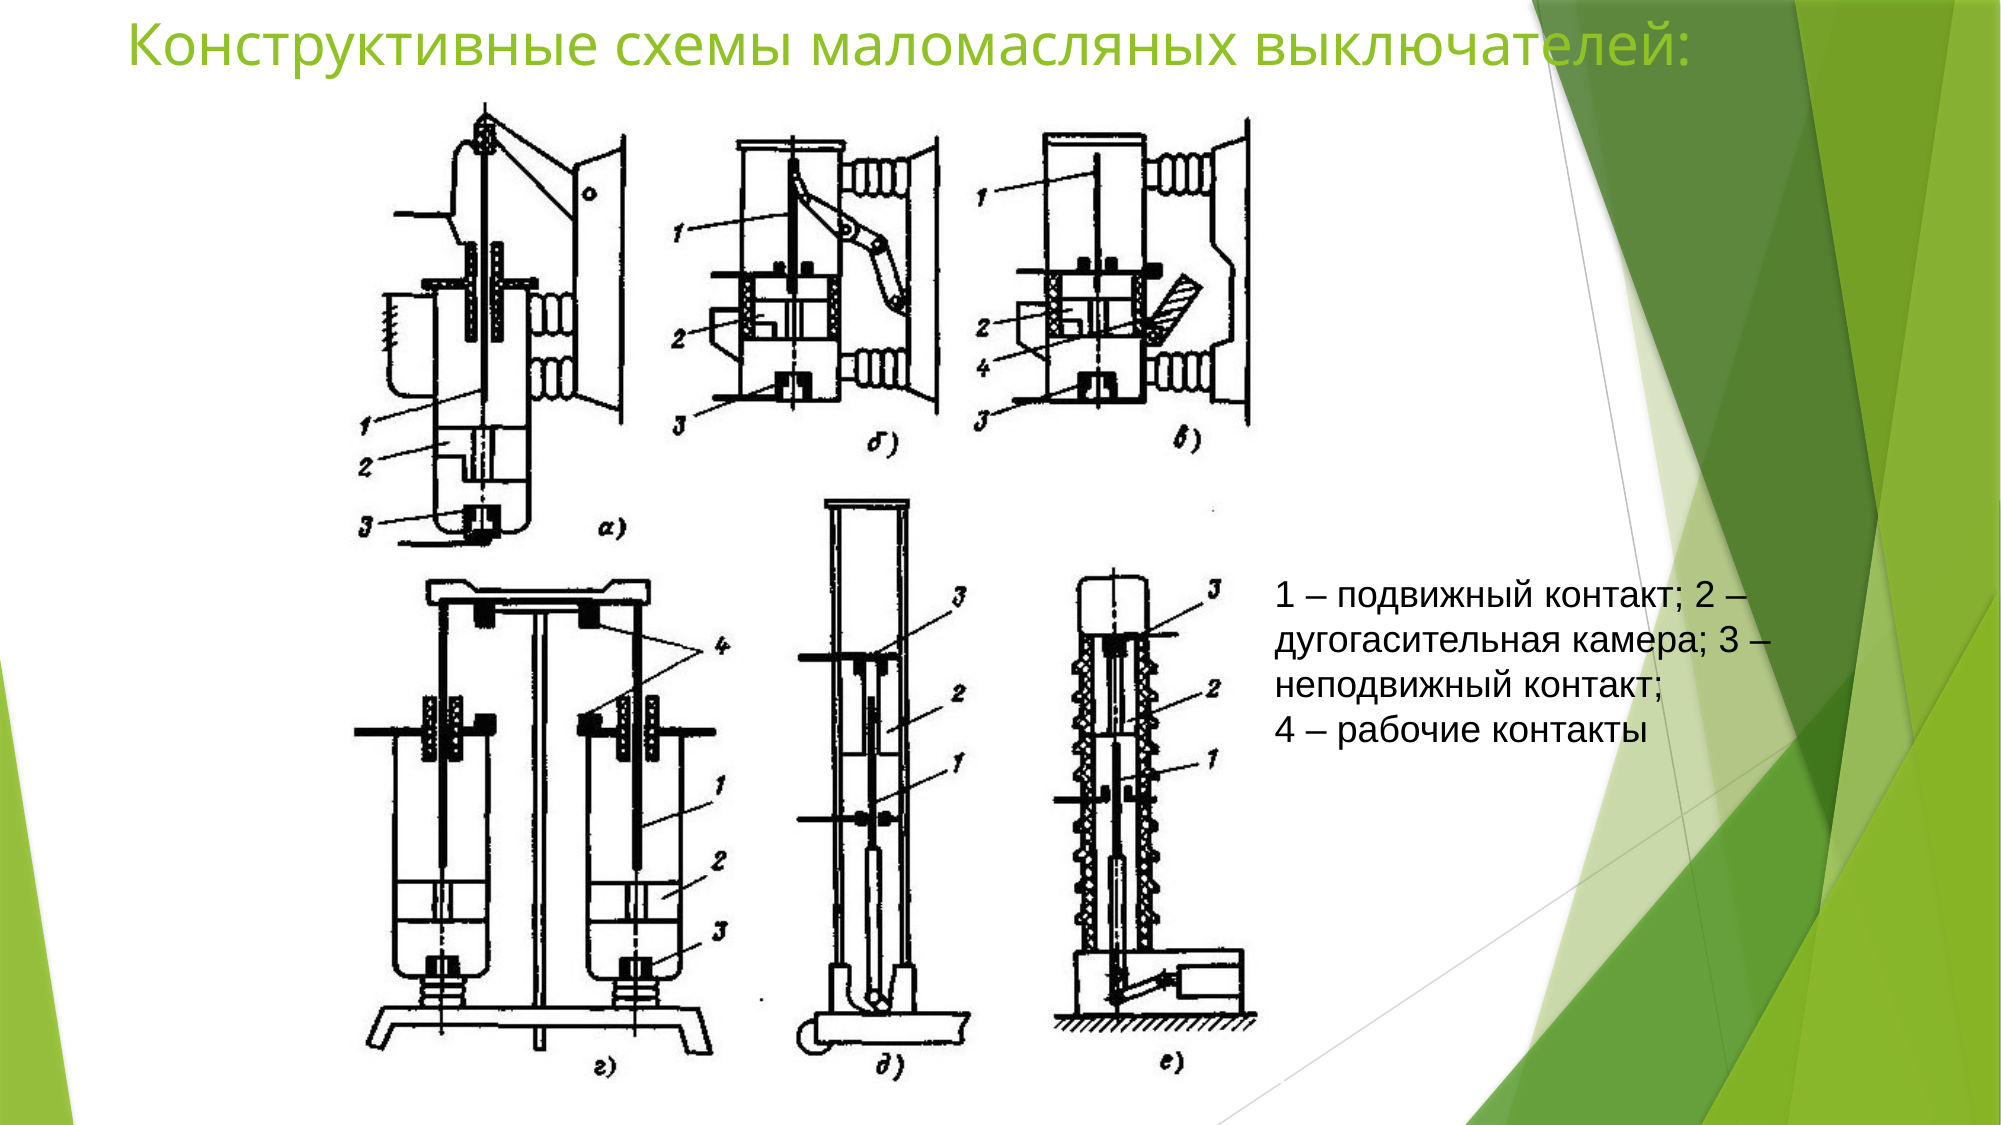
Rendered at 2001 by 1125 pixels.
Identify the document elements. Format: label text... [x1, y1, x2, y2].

text_box 1 – подвижный контакт; 2 – дугогасительная камера; 3 – неподвижный контакт; 4 – рабочие контакты [1288, 562, 1910, 758]
title Конструктивные схемы маломасляных выключателей: [110, 0, 1898, 91]
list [349, 101, 1284, 1083]
